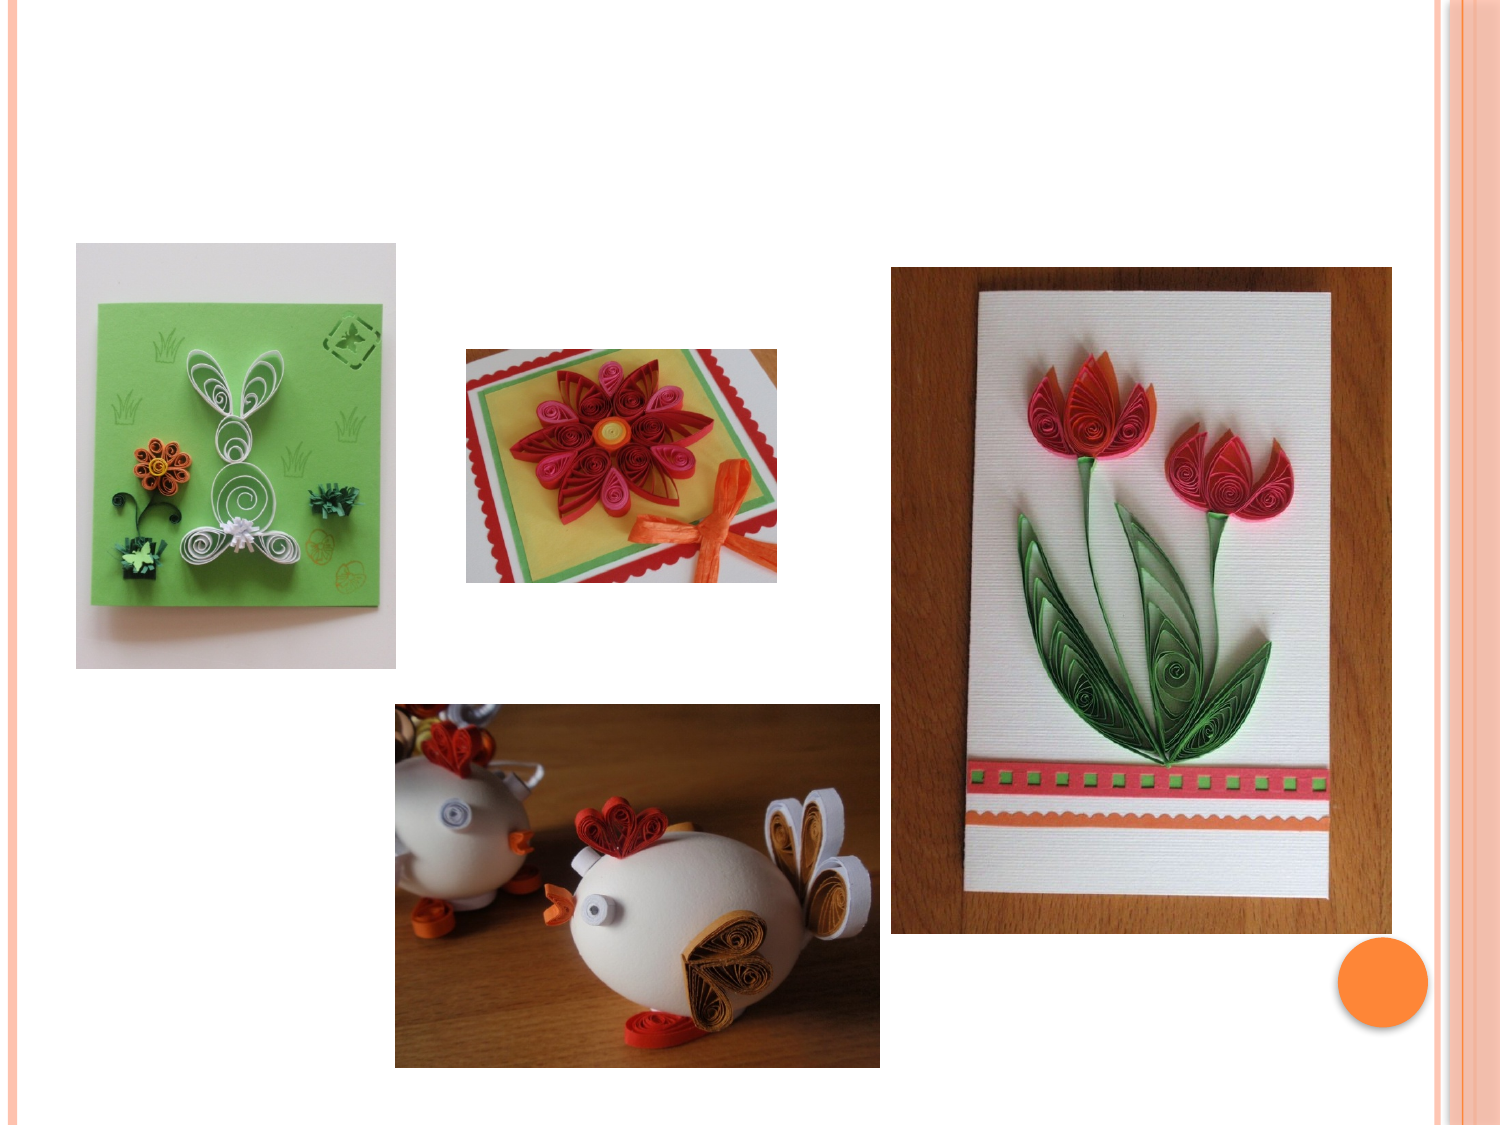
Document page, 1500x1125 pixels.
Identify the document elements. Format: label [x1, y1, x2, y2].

picture [395, 703, 881, 1068]
picture [891, 266, 1392, 934]
picture [76, 243, 397, 670]
picture [465, 349, 778, 584]
